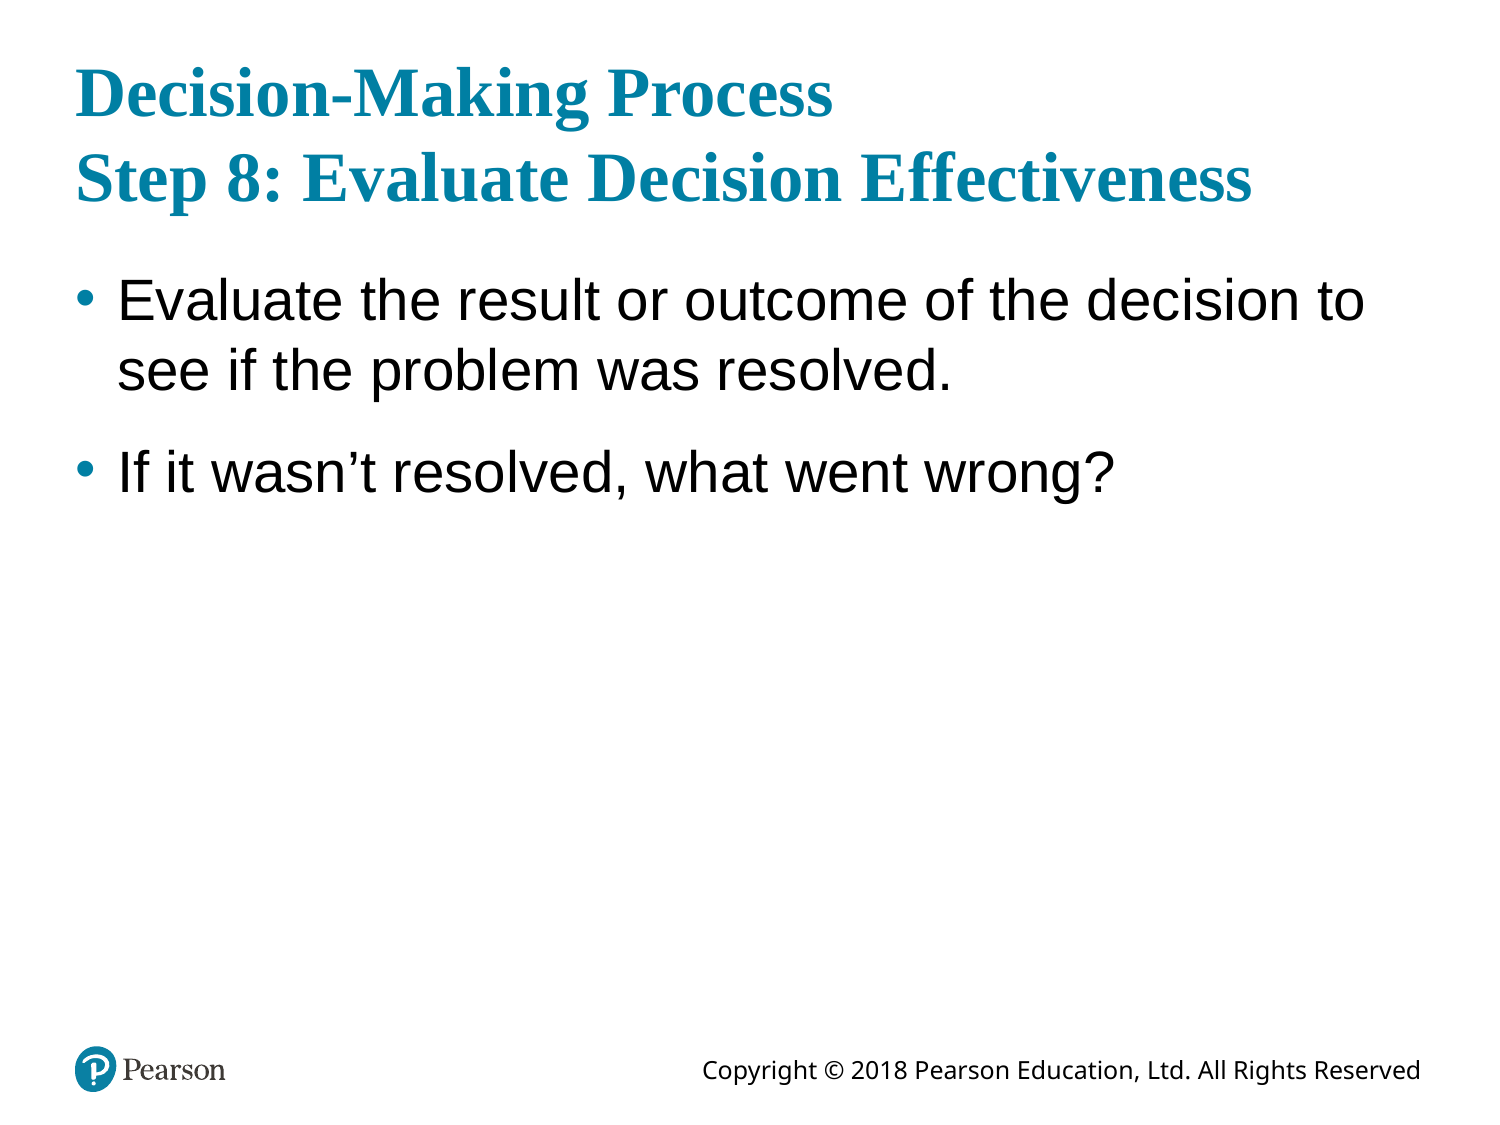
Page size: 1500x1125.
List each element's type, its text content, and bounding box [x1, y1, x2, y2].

list Evaluate the result or outcome of the decision to see if the problem was resolved. If it wasn’t resolved, what went wrong? [75, 262, 1425, 1005]
title Decision-Making Process Step 8: Evaluate Decision Effectiveness [75, 35, 1425, 216]
